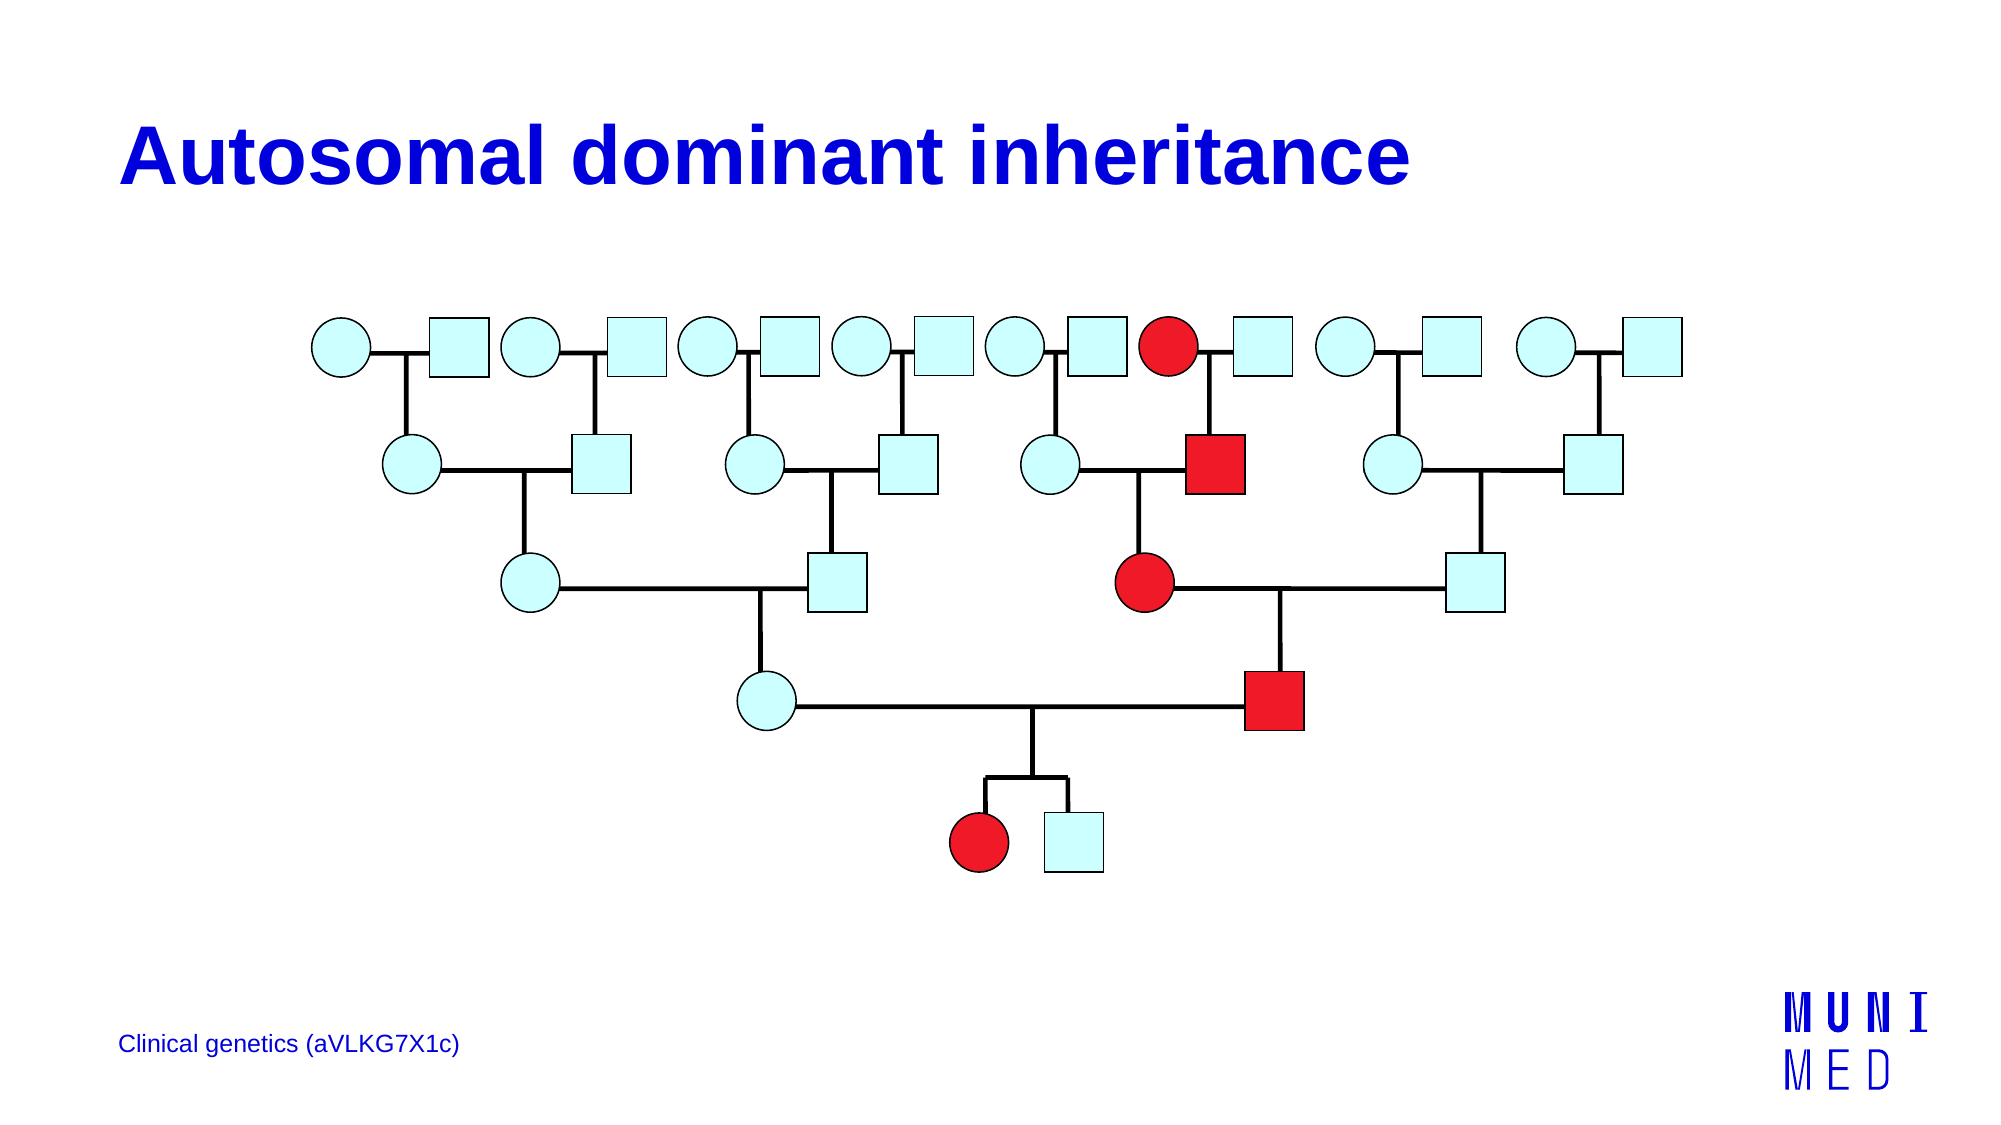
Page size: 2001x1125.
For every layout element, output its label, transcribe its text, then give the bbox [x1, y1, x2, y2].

text_box [1067, 316, 1128, 376]
text_box [832, 316, 891, 376]
text_box [737, 671, 797, 731]
text_box [1245, 671, 1305, 731]
text_box [311, 317, 371, 378]
text_box [1315, 317, 1375, 377]
text_box [1233, 316, 1293, 376]
text_box [678, 316, 738, 377]
text_box [1422, 317, 1482, 377]
text_box [1623, 317, 1683, 377]
text_box [1445, 553, 1505, 613]
text_box [571, 434, 631, 494]
text_box [501, 553, 560, 613]
text_box [429, 317, 489, 378]
text_box [760, 316, 820, 376]
text_box [501, 317, 560, 377]
text_box [1564, 434, 1624, 494]
text_box [1139, 316, 1198, 377]
text_box [878, 434, 938, 494]
title Autosomal dominant inheritance [118, 118, 1883, 193]
text_box [949, 812, 1009, 873]
text_box [1044, 812, 1104, 872]
text_box [382, 434, 442, 494]
text_box [1115, 553, 1175, 613]
text_box [1363, 434, 1423, 494]
text_box [1185, 435, 1246, 495]
text_box [607, 317, 667, 377]
text_box [725, 434, 785, 494]
text_box [1020, 435, 1080, 495]
text_box [1516, 317, 1576, 377]
footer Clinical genetics (aVLKG7X1c) [118, 1021, 1418, 1063]
text_box [807, 553, 867, 613]
text_box [914, 316, 974, 376]
text_box [985, 316, 1045, 377]
